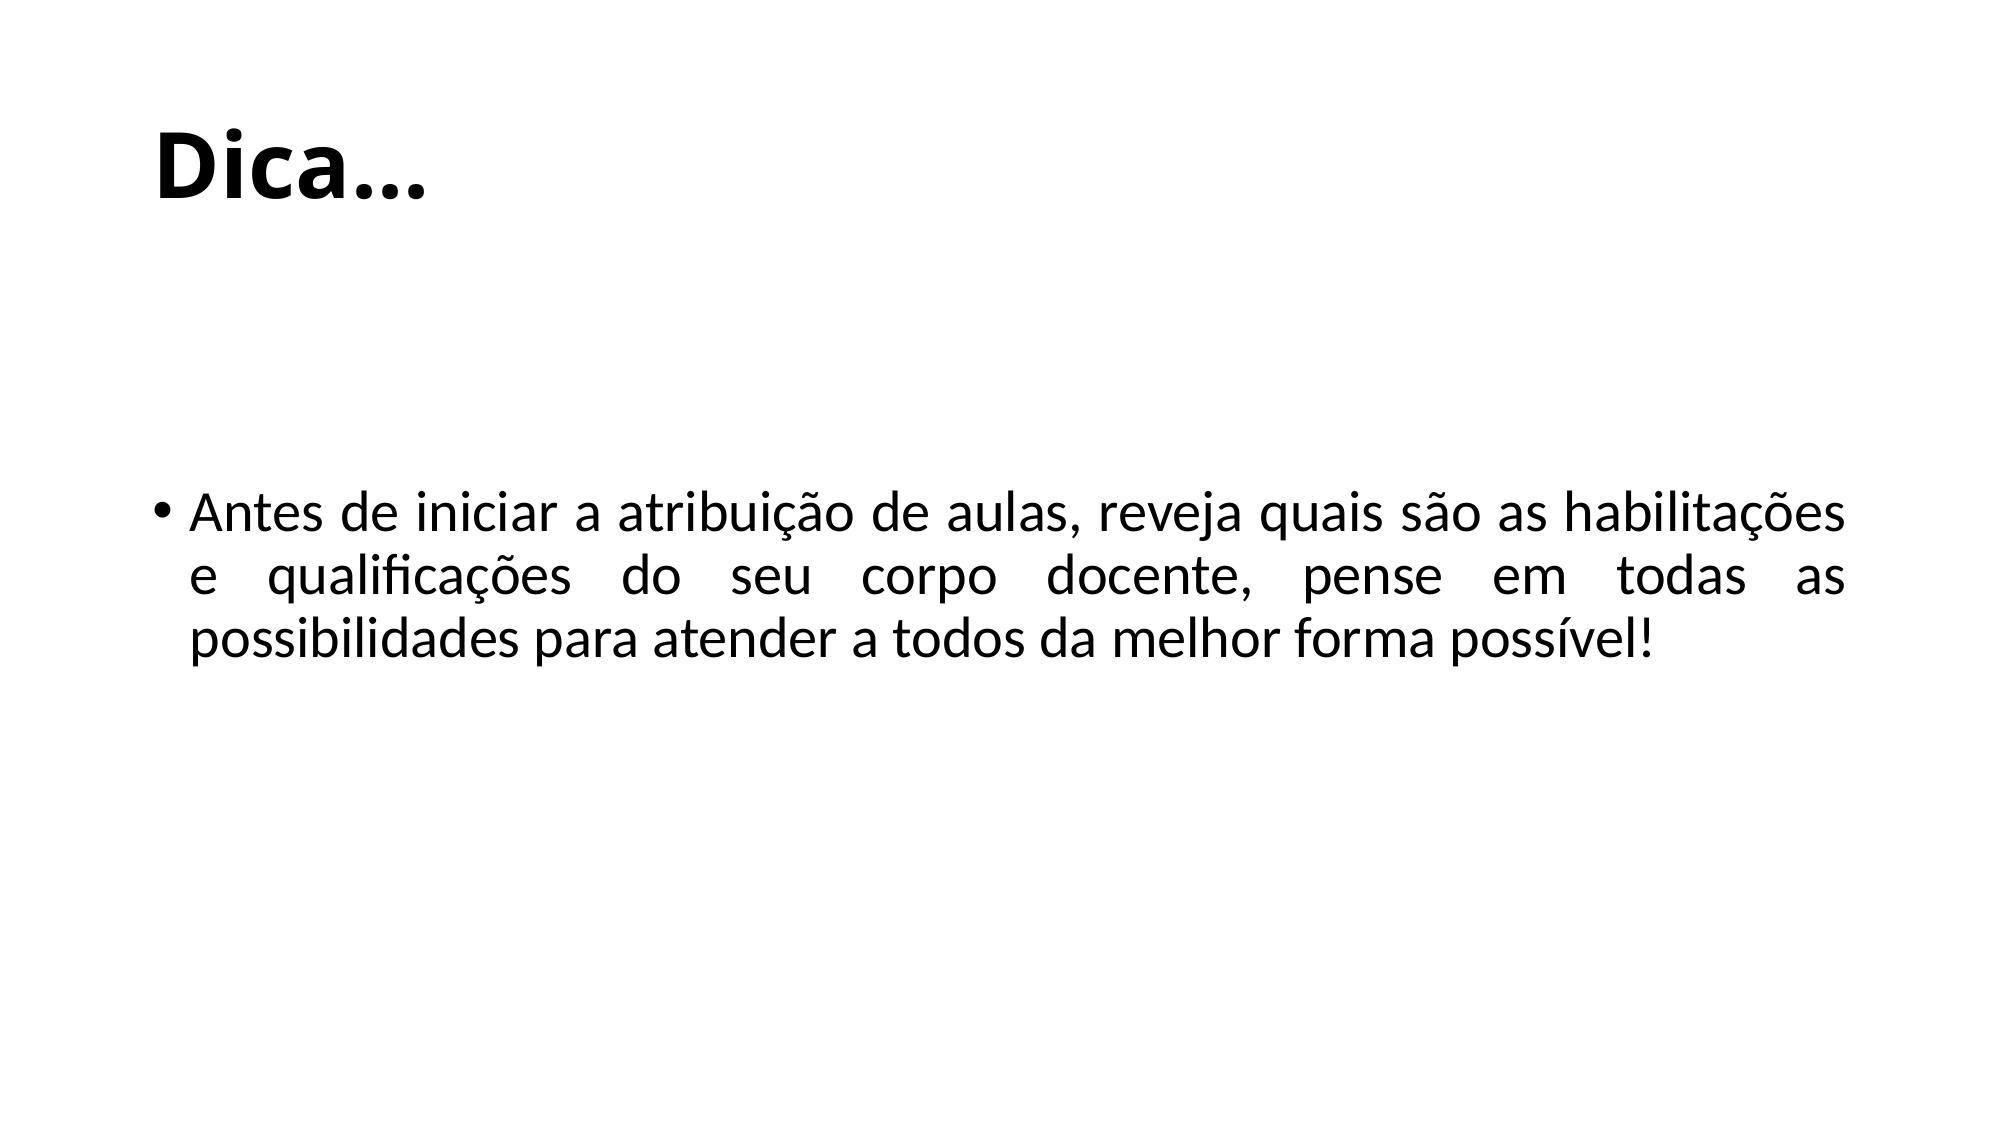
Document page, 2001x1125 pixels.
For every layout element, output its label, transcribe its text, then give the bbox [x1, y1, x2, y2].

list Antes de iniciar a atribuição de aulas, reveja quais são as habilitações e qualificações do seu corpo docente, pense em todas as possibilidades para atender a todos da melhor forma possível! [137, 299, 1863, 1014]
title Dica... [137, 59, 1863, 278]
